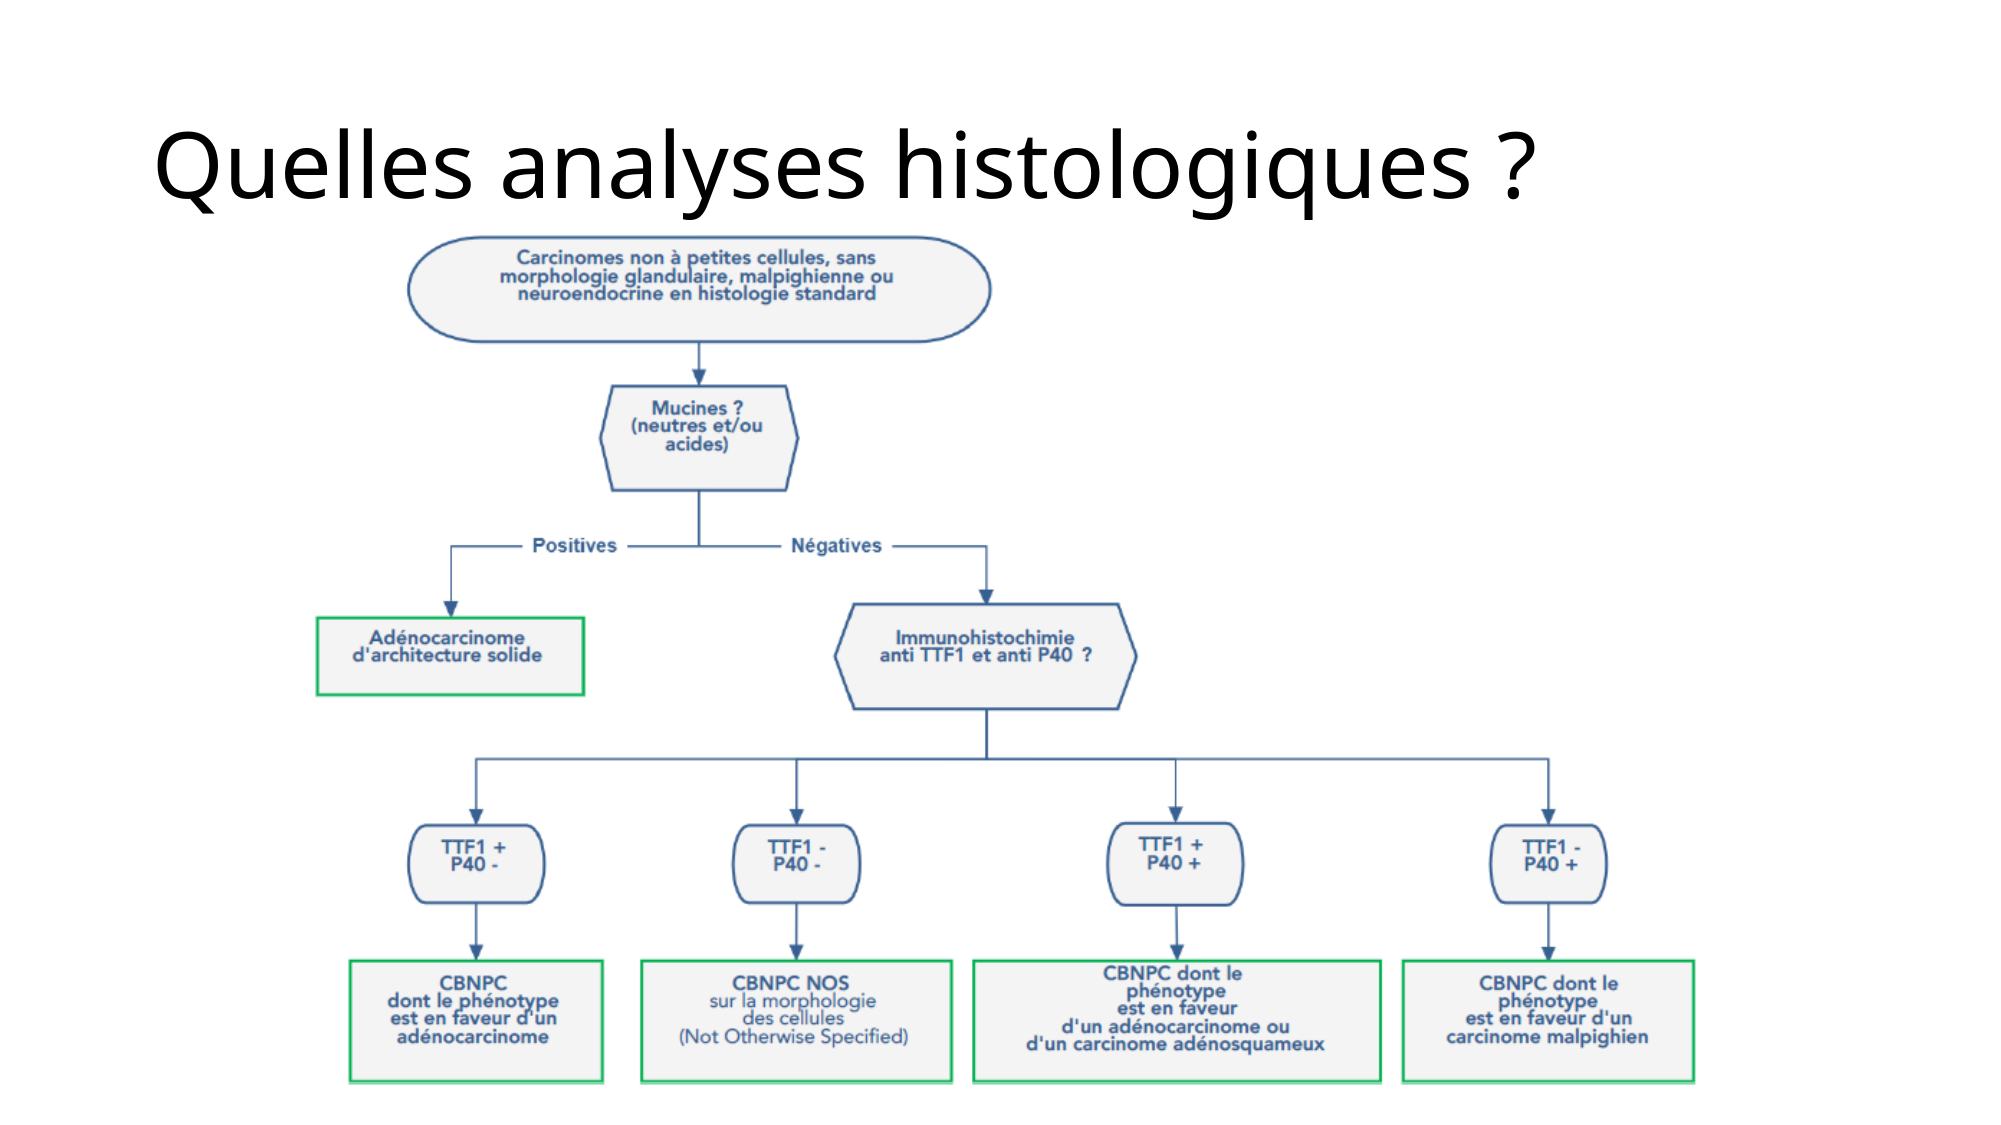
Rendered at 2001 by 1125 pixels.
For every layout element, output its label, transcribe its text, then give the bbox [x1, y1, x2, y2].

picture [281, 224, 1719, 1091]
title Quelles analyses histologiques ? [137, 59, 1863, 278]
